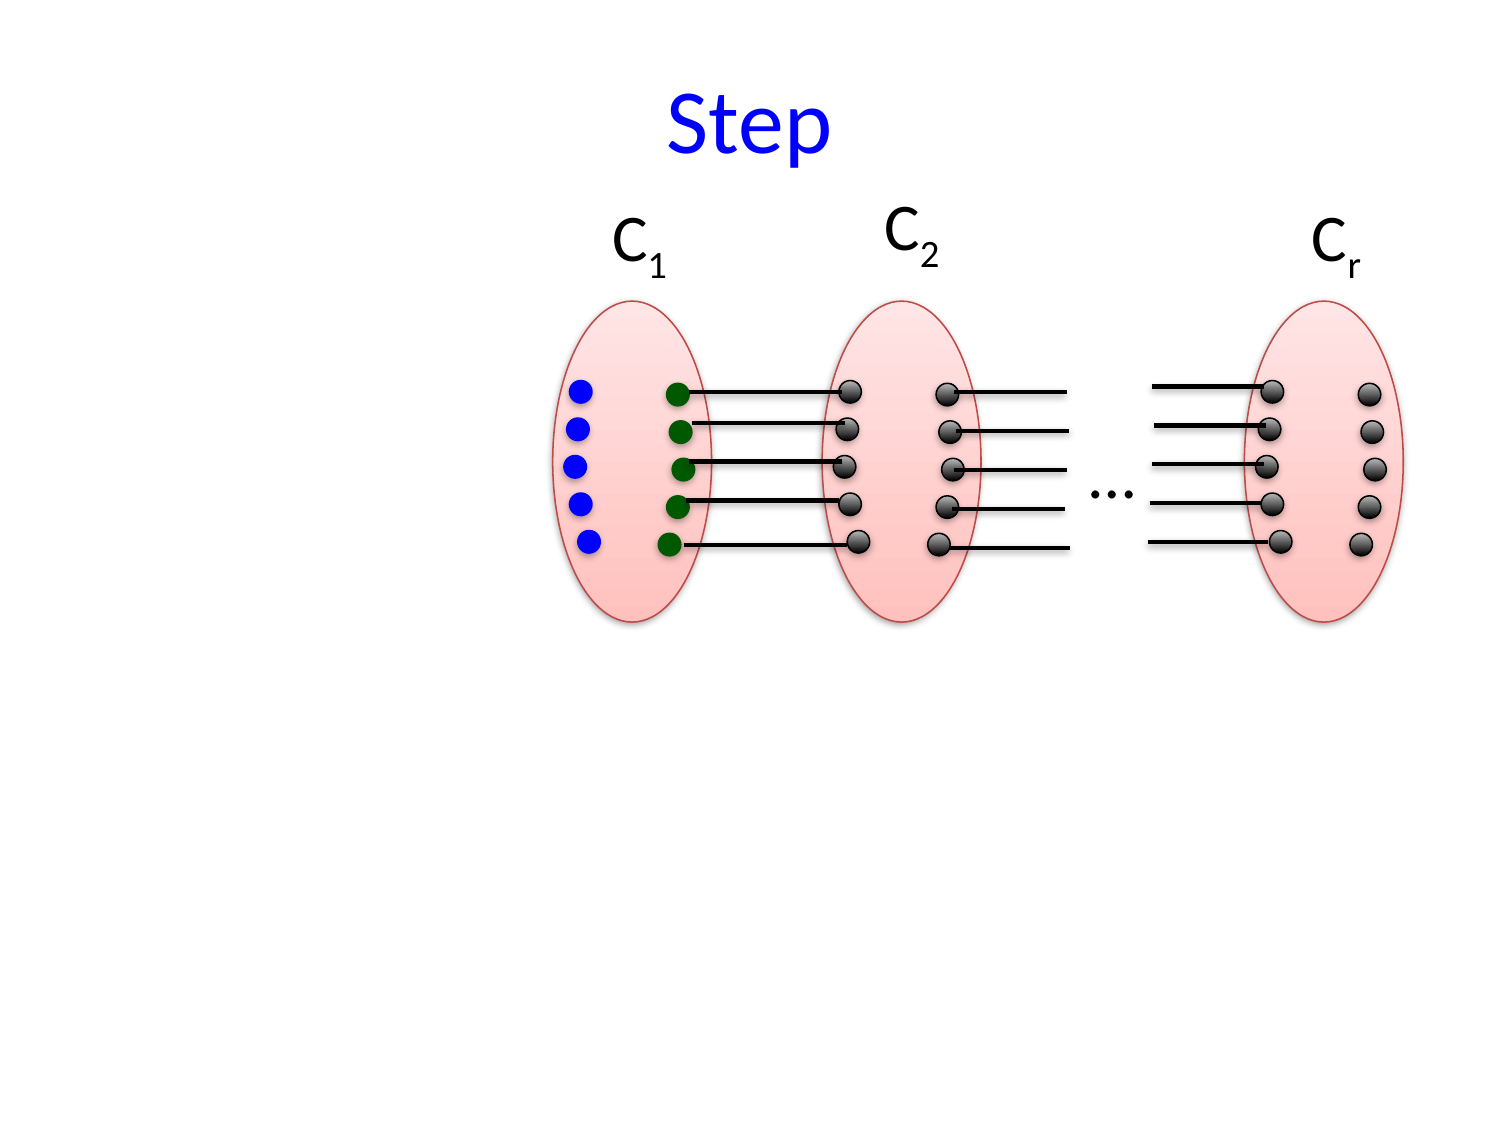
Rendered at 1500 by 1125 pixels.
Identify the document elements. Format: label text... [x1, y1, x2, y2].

title Step [75, 22, 1425, 211]
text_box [658, 383, 695, 557]
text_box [949, 391, 1071, 548]
text_box C1 [597, 187, 703, 294]
text_box … [1075, 424, 1142, 519]
text_box [562, 300, 704, 623]
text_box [1244, 300, 1404, 623]
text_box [683, 391, 848, 546]
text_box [821, 300, 982, 623]
text_box Cr [1297, 187, 1403, 294]
text_box C2 [869, 176, 975, 282]
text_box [563, 380, 601, 554]
text_box [551, 399, 558, 524]
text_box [1147, 386, 1268, 543]
